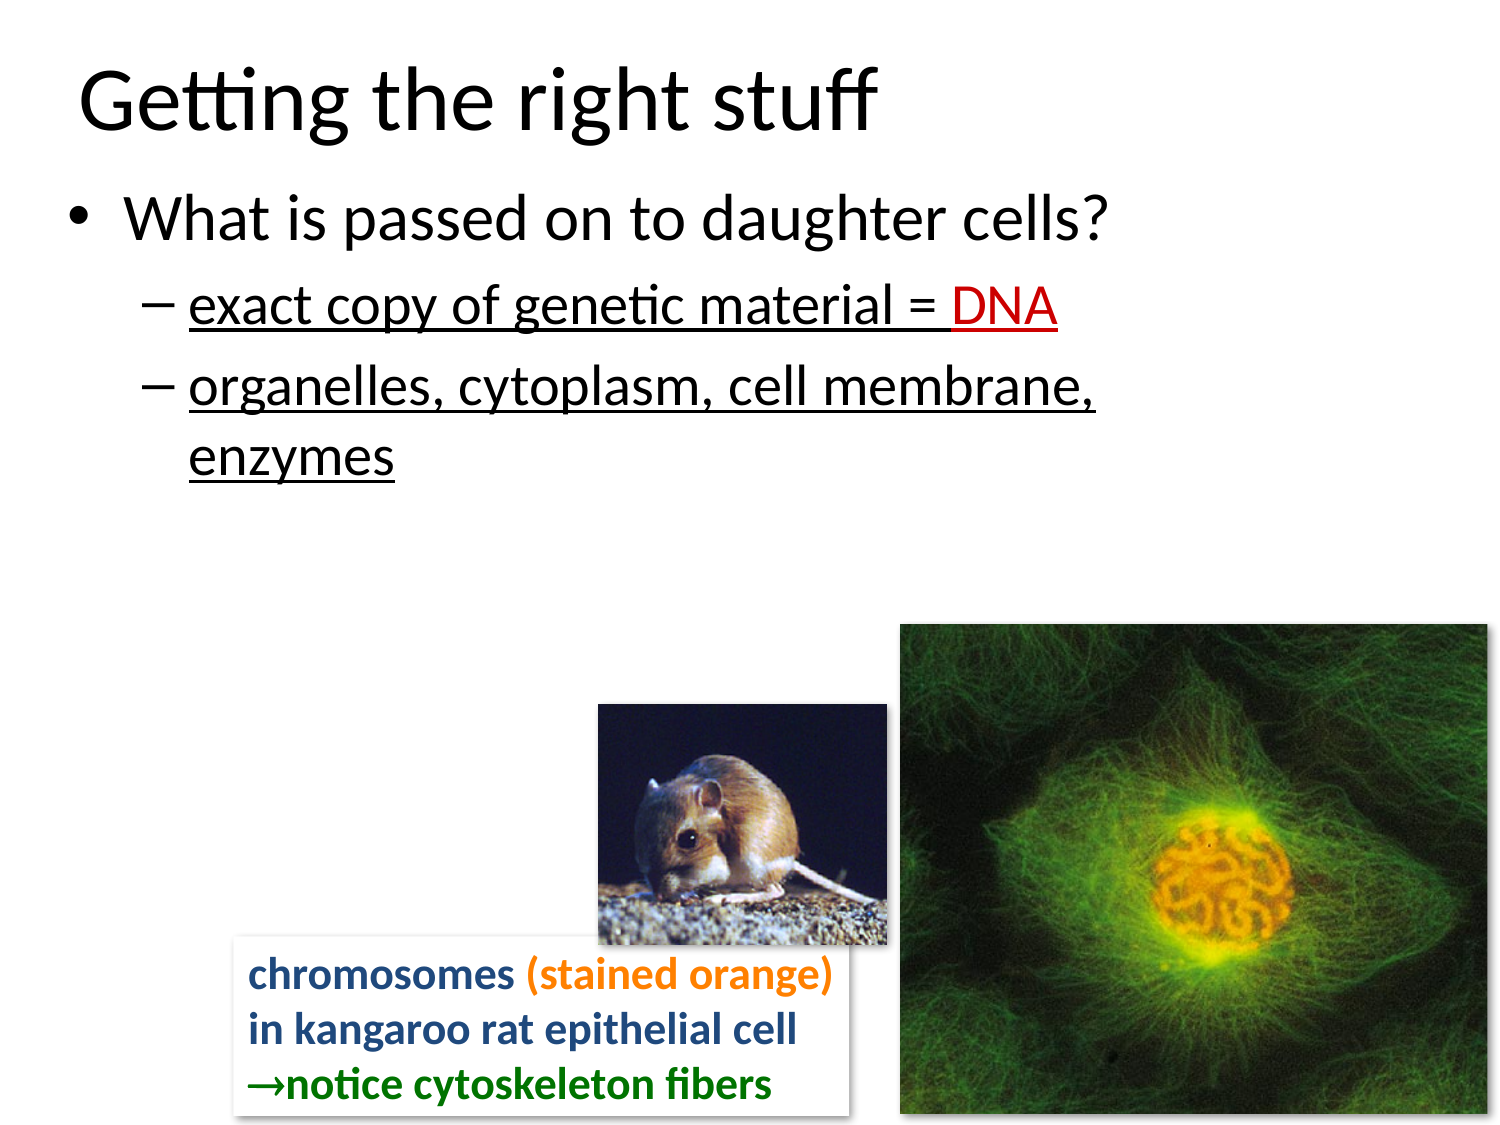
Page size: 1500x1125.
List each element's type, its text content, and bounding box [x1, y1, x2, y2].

title Getting the right stuff [43, 0, 936, 188]
picture [598, 703, 887, 945]
picture [899, 624, 1488, 1115]
list What is passed on to daughter cells? exact copy of genetic material = DNA organelles, cytoplasm, cell membrane, enzymes [52, 166, 1328, 701]
text_box chromosomes (stained orange) in kangaroo rat epithelial cell notice cytoskeleton fibers [233, 936, 850, 1116]
